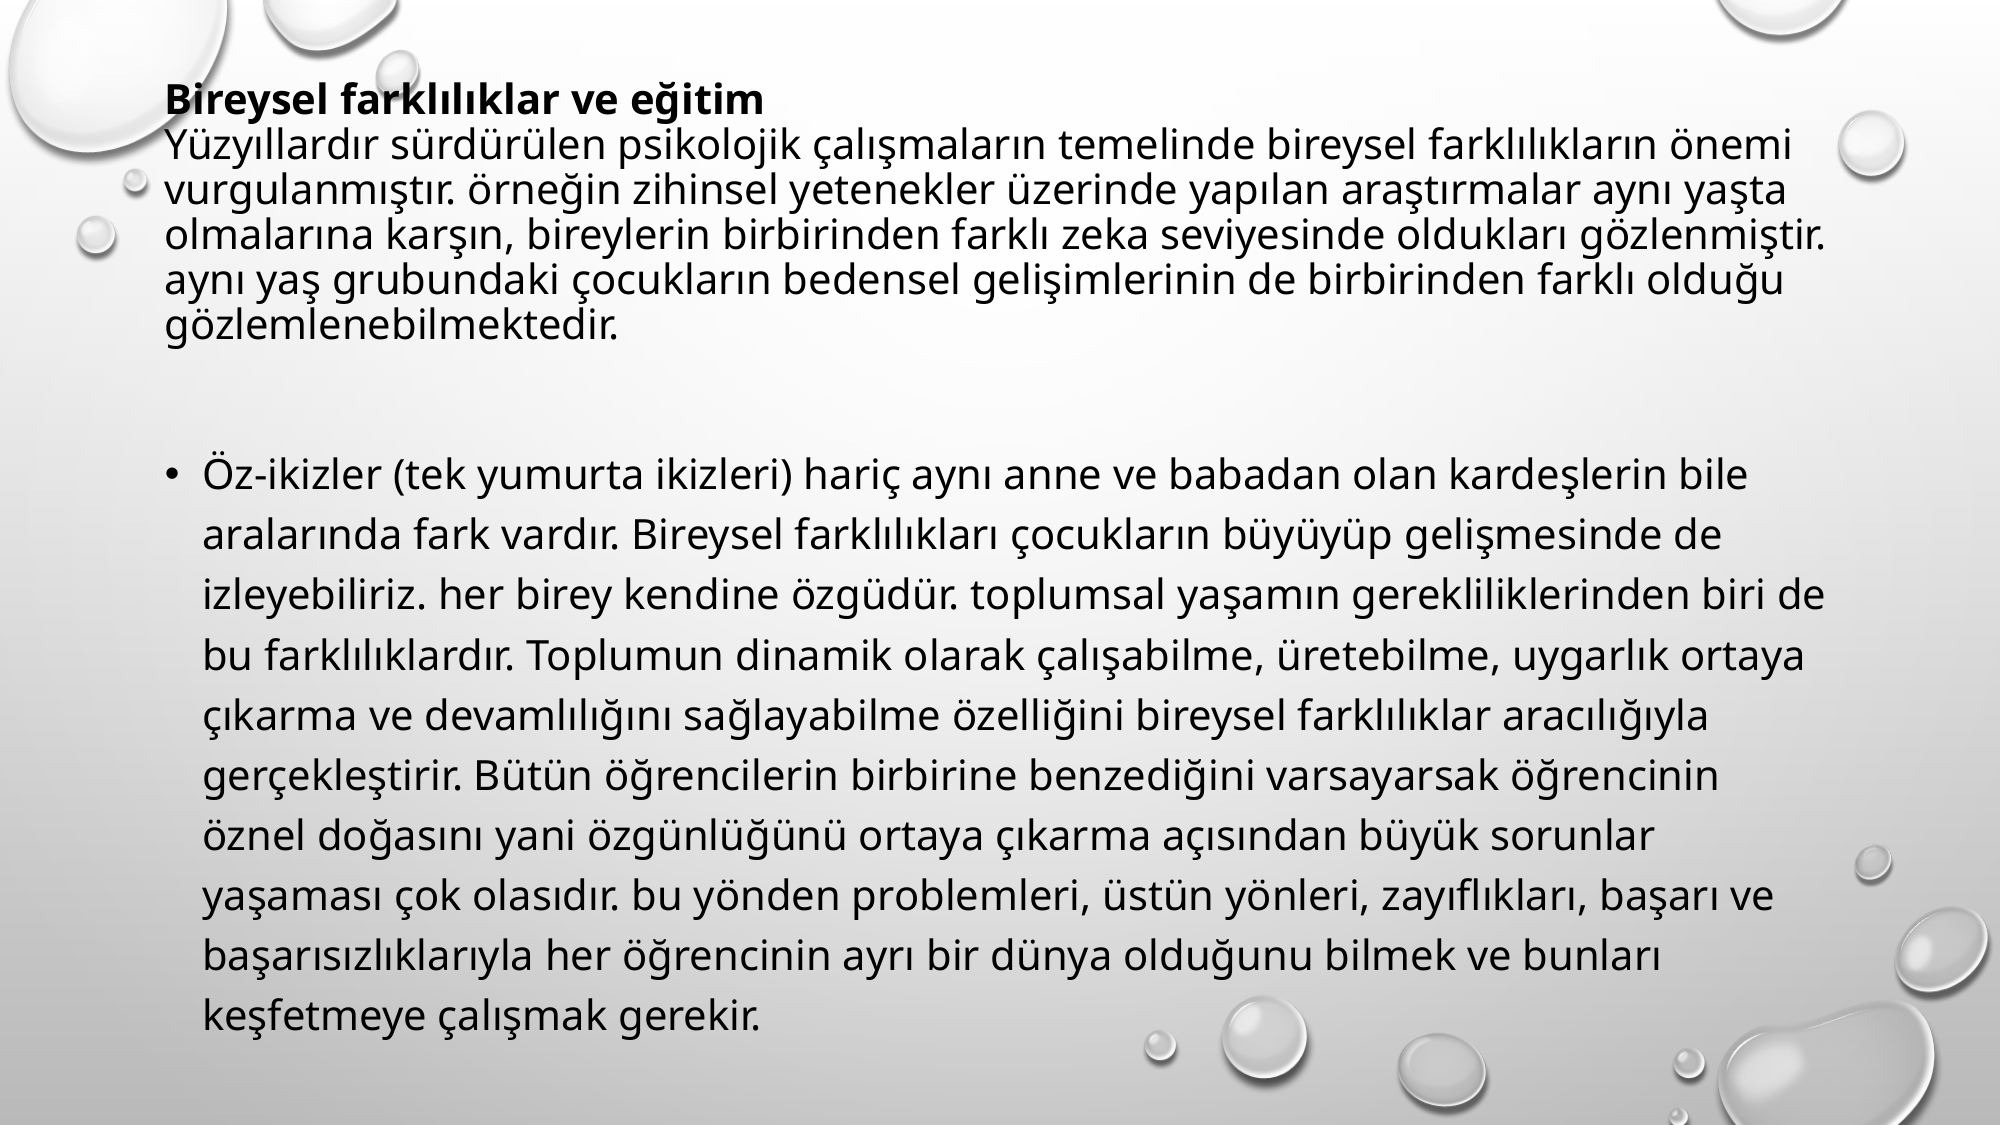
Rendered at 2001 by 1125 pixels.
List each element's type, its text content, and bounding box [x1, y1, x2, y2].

list Öz-ikizler (tek yumurta ikizleri) hariç aynı anne ve babadan olan kardeşlerin bile aralarında fark vardır. Bireysel farklılıkları çocukların büyüyüp gelişmesinde de izleyebiliriz. her birey kendine özgüdür. toplumsal yaşamın gerekliliklerinden biri de bu farklılıklardır. Toplumun dinamik olarak çalışabilme, üretebilme, uygarlık ortaya çıkarma ve devamlılığını sağlayabilme özelliğini bireysel farklılıklar aracılığıyla gerçekleştirir. Bütün öğrencilerin birbirine benzediğini varsayarsak öğrencinin öznel doğasını yani özgünlüğünü ortaya çıkarma açısından büyük sorunlar yaşaması çok olasıdır. bu yönden problemleri, üstün yönleri, zayıflıkları, başarı ve başarısızlıklarıyla her öğrencinin ayrı bir dünya olduğunu bilmek ve bunları keşfetmeye çalışmak gerekir. [149, 430, 1850, 1125]
picture [0, 0, 2000, 1125]
title Bireysel farklılıklar ve eğitim Yüzyıllardır sürdürülen psikolojik çalışmaların temelinde bireysel farklılıkların önemi vurgulanmıştır. örneğin zihinsel yetenekler üzerinde yapılan araştırmalar aynı yaşta olmalarına karşın, bireylerin birbirinden farklı zeka seviyesinde oldukları gözlenmiştir. aynı yaş grubundaki çocukların bedensel gelişimlerinin de birbirinden farklı olduğu gözlemlenebilmektedir. [149, 101, 1851, 376]
